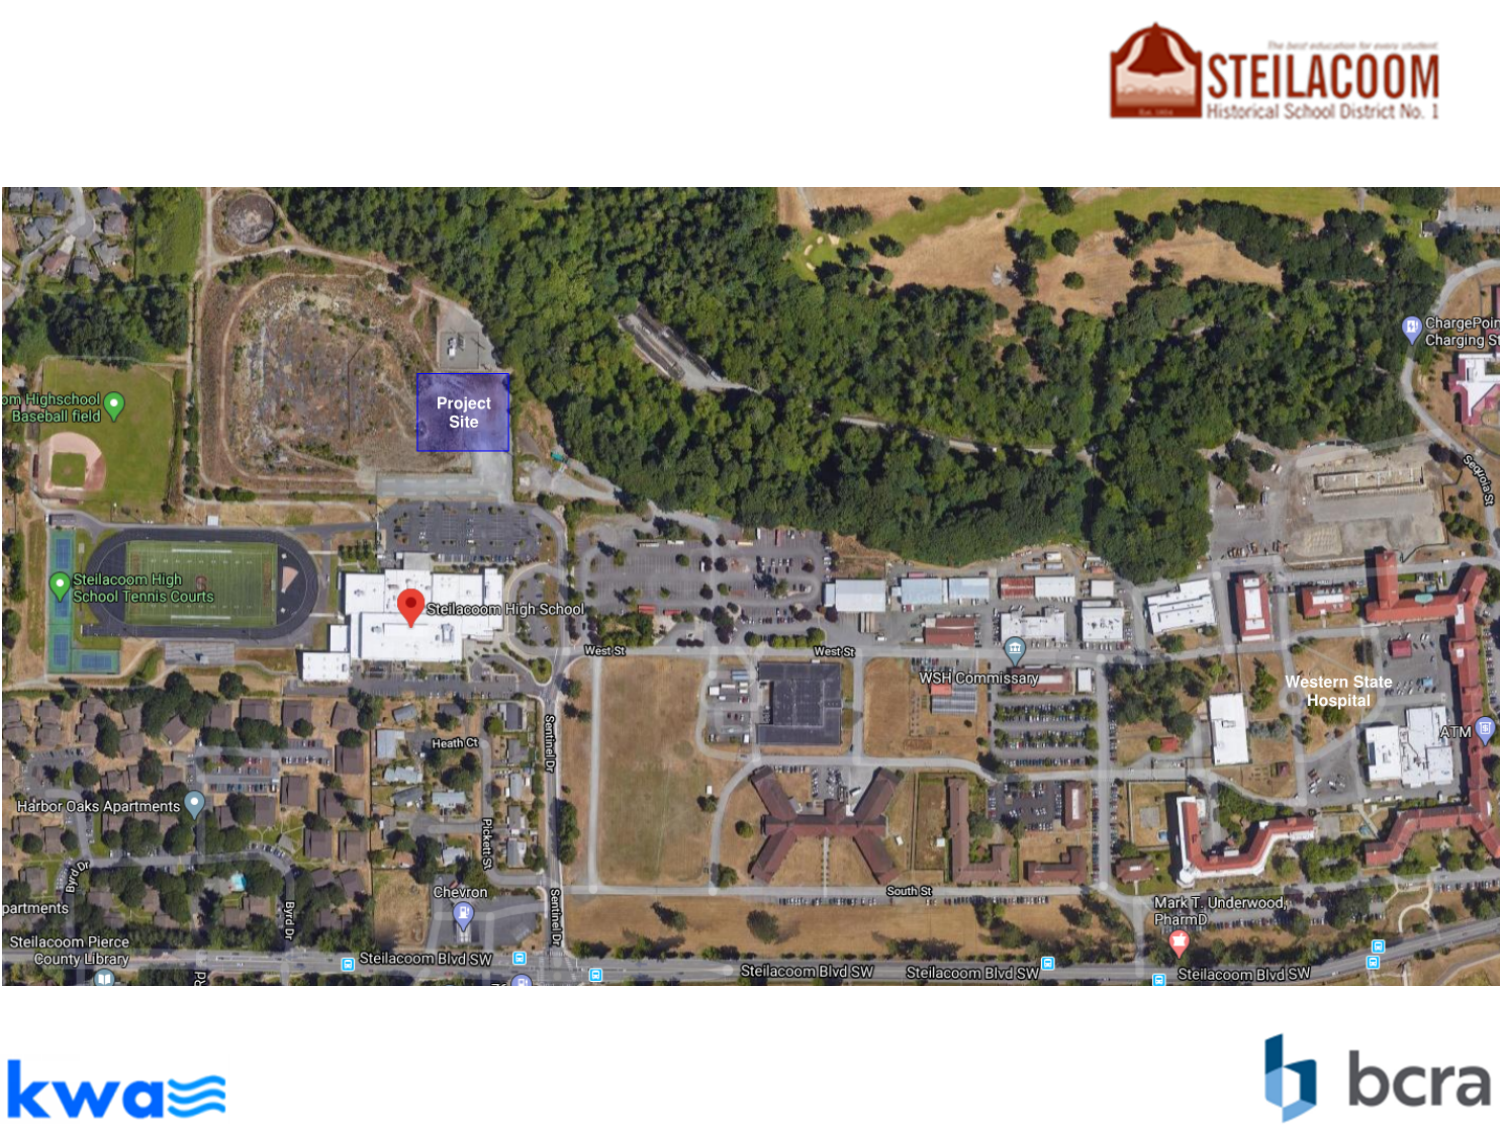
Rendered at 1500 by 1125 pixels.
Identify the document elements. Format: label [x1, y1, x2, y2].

picture [0, 1054, 231, 1124]
picture [1087, 16, 1463, 125]
picture [1260, 1025, 1497, 1125]
picture [2, 187, 1500, 986]
